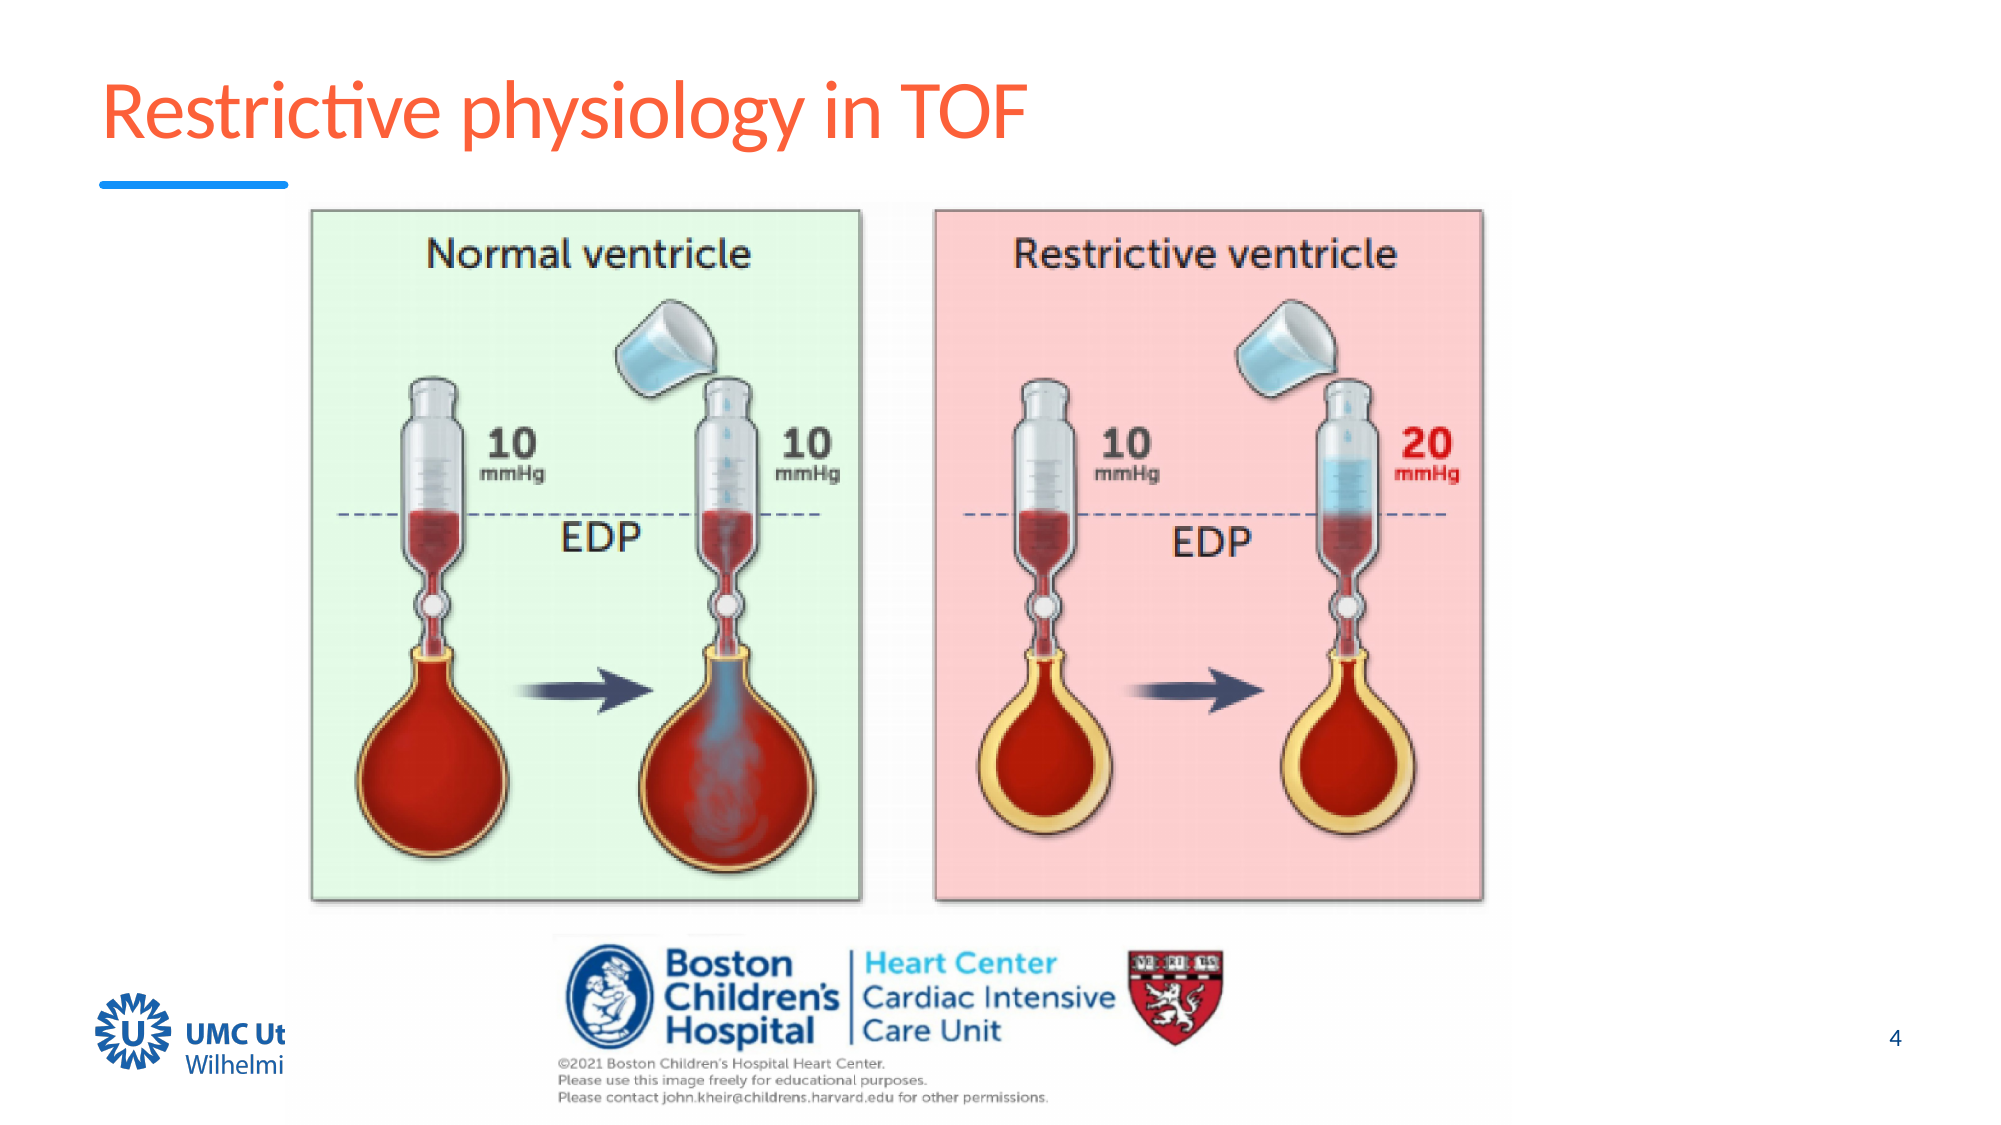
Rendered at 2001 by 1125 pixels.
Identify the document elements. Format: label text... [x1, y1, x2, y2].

slide_number 4 [1842, 1015, 1902, 1057]
title Restrictive physiology in TOF [101, 75, 1903, 184]
picture [94, 190, 1512, 1125]
